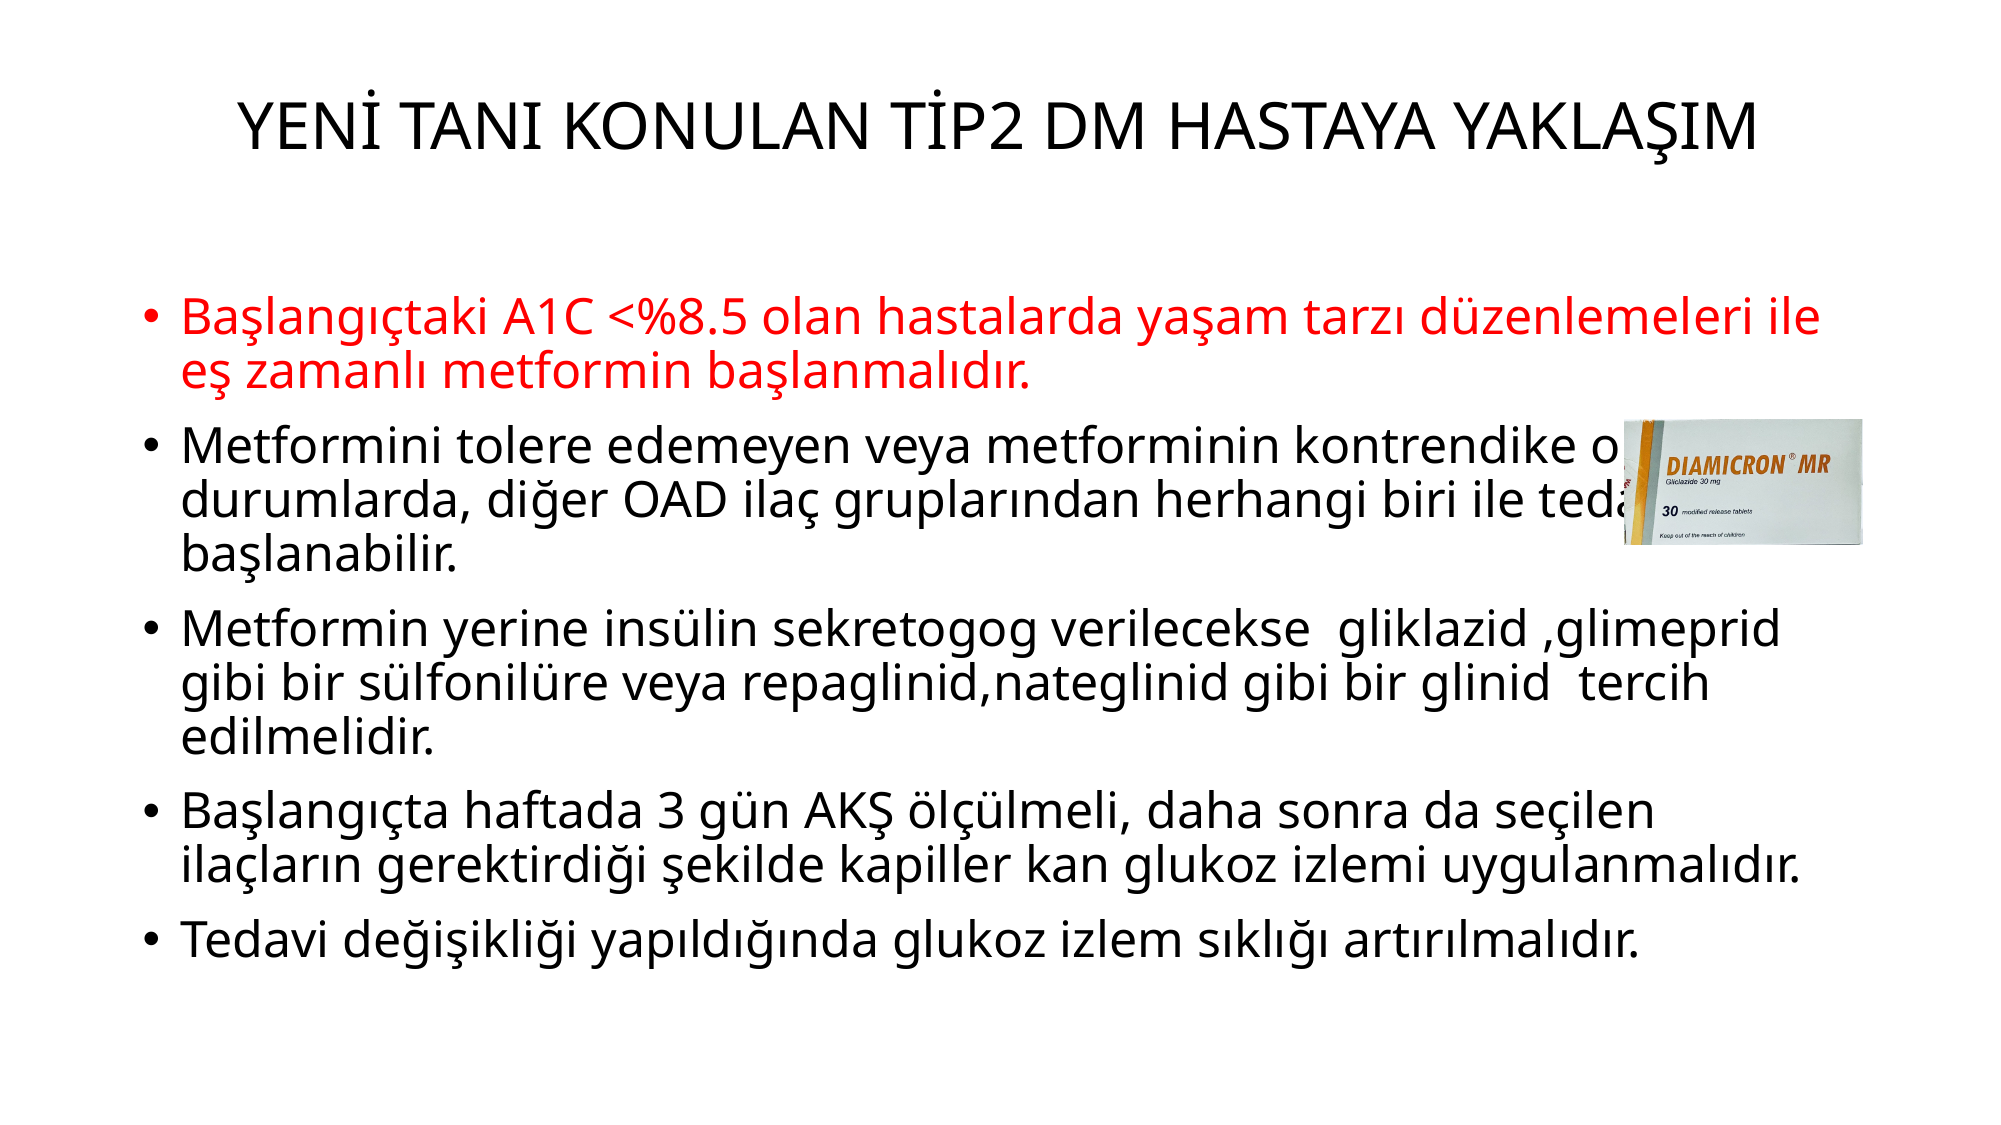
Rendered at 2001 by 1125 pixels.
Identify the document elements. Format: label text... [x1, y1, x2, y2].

picture [1624, 418, 1864, 546]
title YENİ TANI KONULAN TİP2 DM HASTAYA YAKLAŞIM [137, 59, 1863, 199]
list Başlangıçtaki A1C <%8.5 olan hastalarda yaşam tarzı düzenlemeleri ile eş zamanlı metformin başlanmalıdır. Metformini tolere edemeyen veya metforminin kontrendike olduğu durumlarda, diğer OAD ilaç gruplarından herhangi biri ile tedaviye başlanabilir. Metformin yerine insülin sekretogog verilecekse gliklazid ,glimeprid gibi bir sülfonilüre veya repaglinid,nateglinid gibi bir glinid tercih edilmelidir. Başlangıçta haftada 3 gün AKŞ ölçülmeli, daha sonra da seçilen ilaçların gerektirdiği şekilde kapiller kan glukoz izlemi uygulanmalıdır. Tedavi değişikliği yapıldığında glukoz izlem sıklığı artırılmalıdır. [127, 283, 1853, 986]
